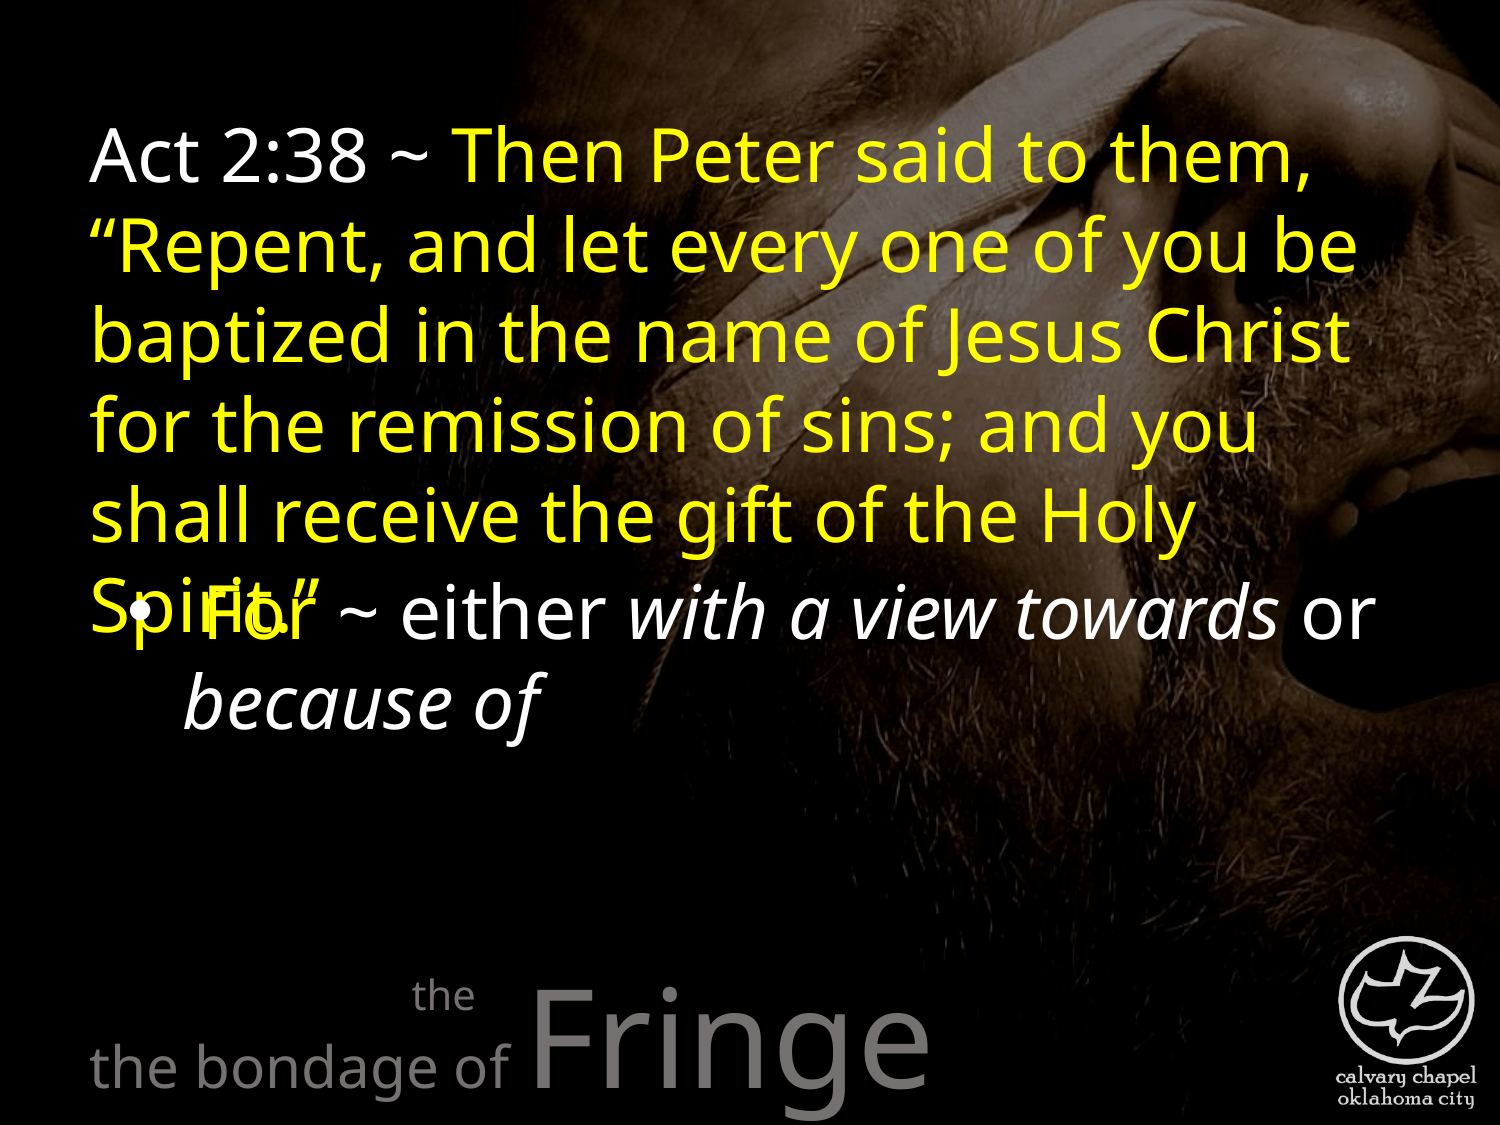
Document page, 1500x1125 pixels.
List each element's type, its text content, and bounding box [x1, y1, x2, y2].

text_box For ~ either with a view towards or because of [112, 556, 1425, 752]
text_box the [420, 982, 489, 1006]
text_box Act 2:38 ~ Then Peter said to them, “Repent, and let every one of you be baptized in the name of Jesus Christ for the remission of sins; and you shall receive the gift of the Holy Spirit.” [74, 99, 1425, 655]
text_box the bondage of Fringe [112, 980, 1058, 1089]
picture [0, 0, 1500, 1125]
